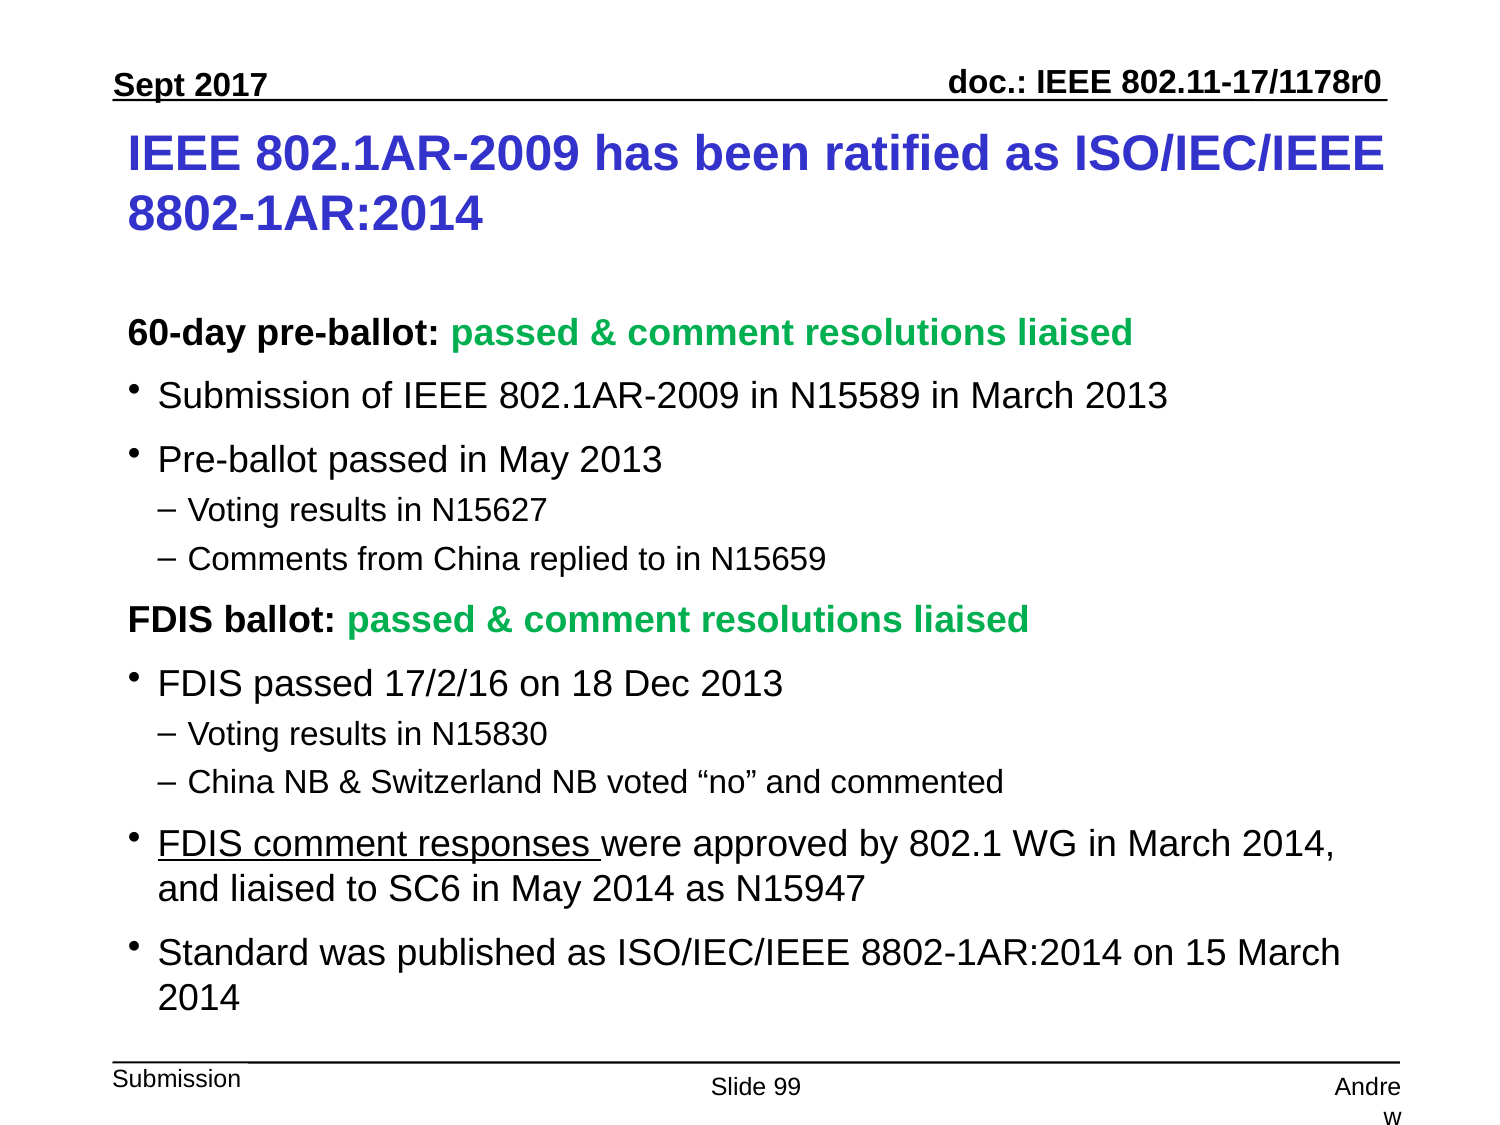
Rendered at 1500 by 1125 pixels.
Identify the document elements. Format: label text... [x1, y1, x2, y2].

title IEEE 802.1AR-2009 has been ratified as ISO/IEC/IEEE 8802-1AR:2014 [112, 112, 1438, 288]
footer Andrew Myles, Cisco [1320, 1069, 1402, 1101]
list 60-day pre-ballot: passed & comment resolutions liaised Submission of IEEE 802.1AR-2009 in N15589 in March 2013 Pre-ballot passed in May 2013 Voting results in N15627 Comments from China replied to in N15659 FDIS ballot: passed & comment resolutions liaised FDIS passed 17/2/16 on 18 Dec 2013 Voting results in N15830 China NB & Switzerland NB voted “no” and commented FDIS comment responses were approved by 802.1 WG in March 2014, and liaised to SC6 in May 2014 as N15947 Standard was published as ISO/IEC/IEEE 8802-1AR:2014 on 15 March 2014 [112, 299, 1388, 975]
slide_number Slide 99 [709, 1069, 803, 1101]
